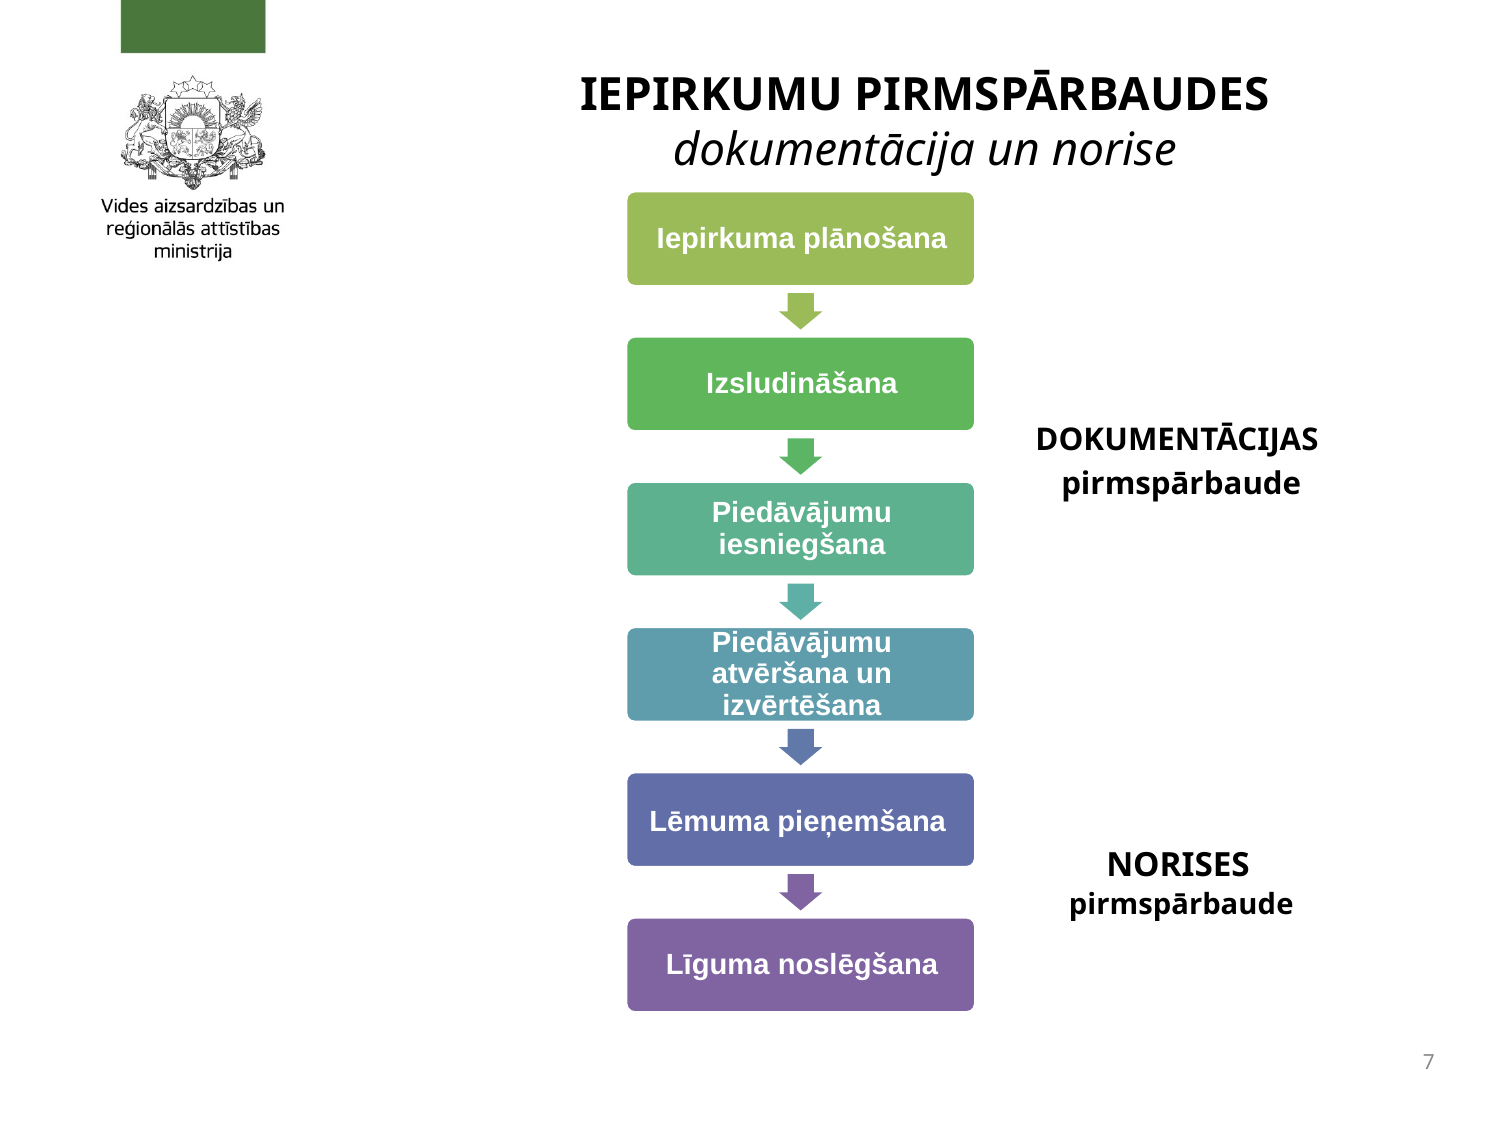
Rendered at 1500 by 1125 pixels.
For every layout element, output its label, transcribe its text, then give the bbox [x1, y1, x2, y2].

title IEPIRKUMU PIRMSPĀRBAUDES dokumentācija un norise [425, 56, 1425, 188]
picture [48, 0, 338, 321]
slide_number 7 [1400, 1037, 1450, 1088]
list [215, 189, 1386, 1014]
